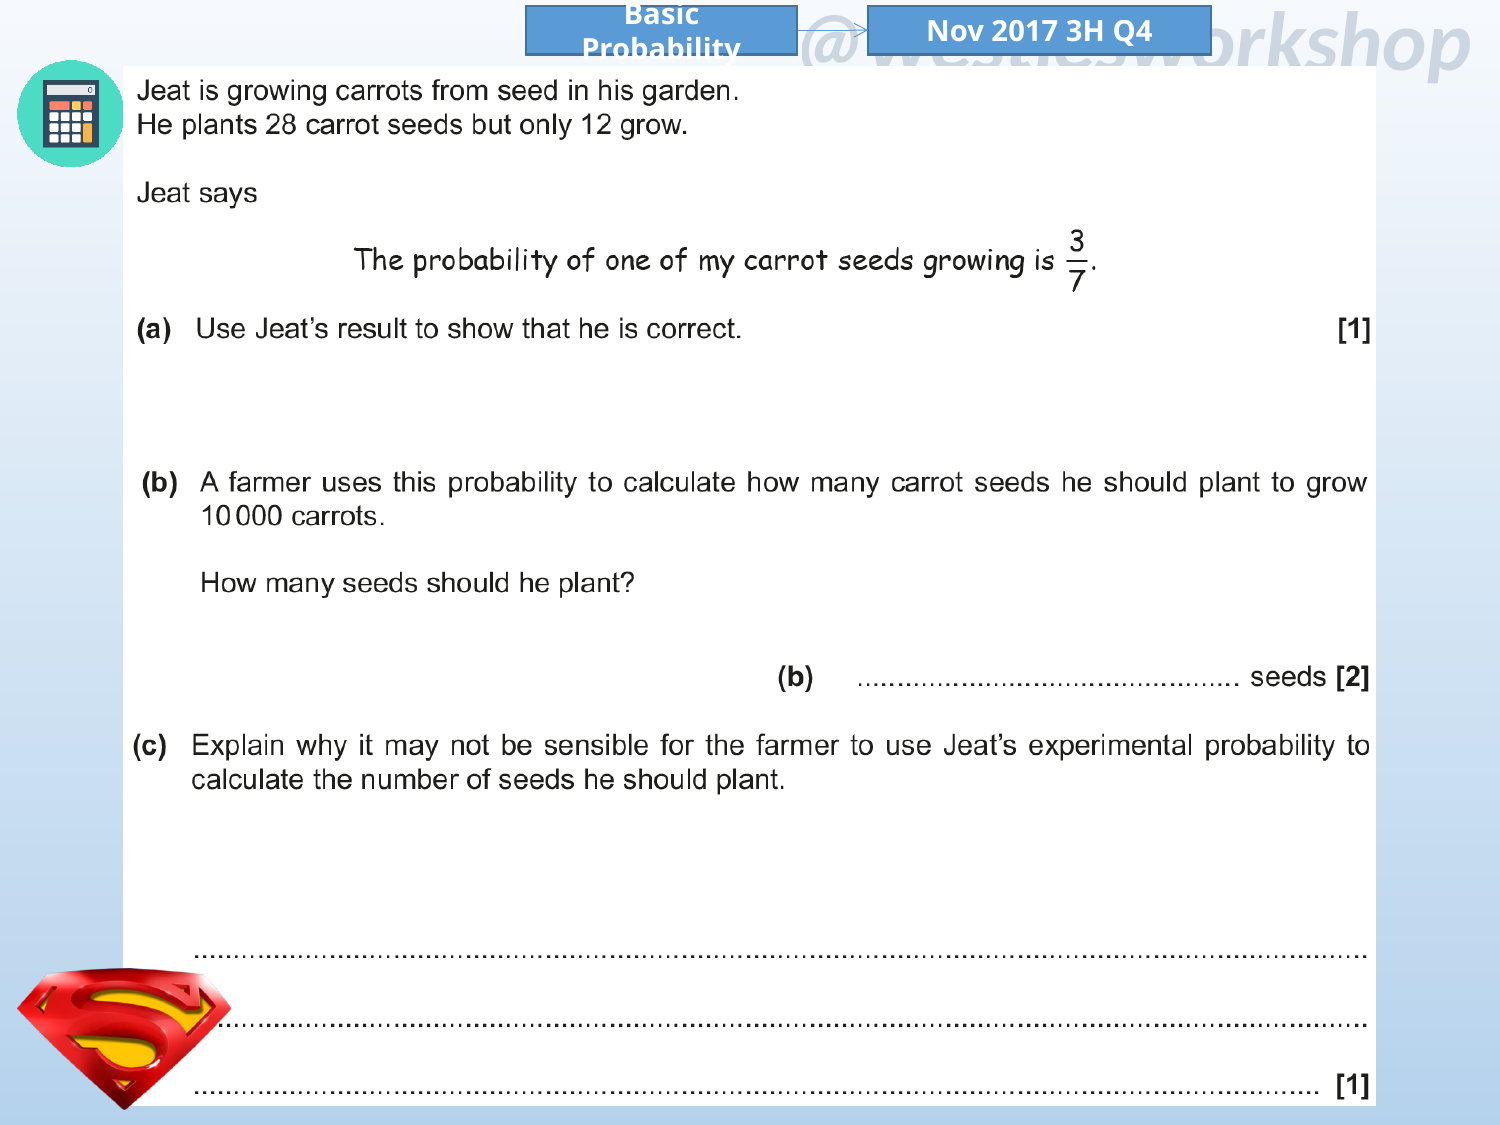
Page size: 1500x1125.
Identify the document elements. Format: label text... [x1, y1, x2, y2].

text_box Basic Probability [525, 5, 798, 56]
text_box Nov 2017 3H Q4 [867, 5, 1212, 56]
picture [17, 60, 1376, 1110]
